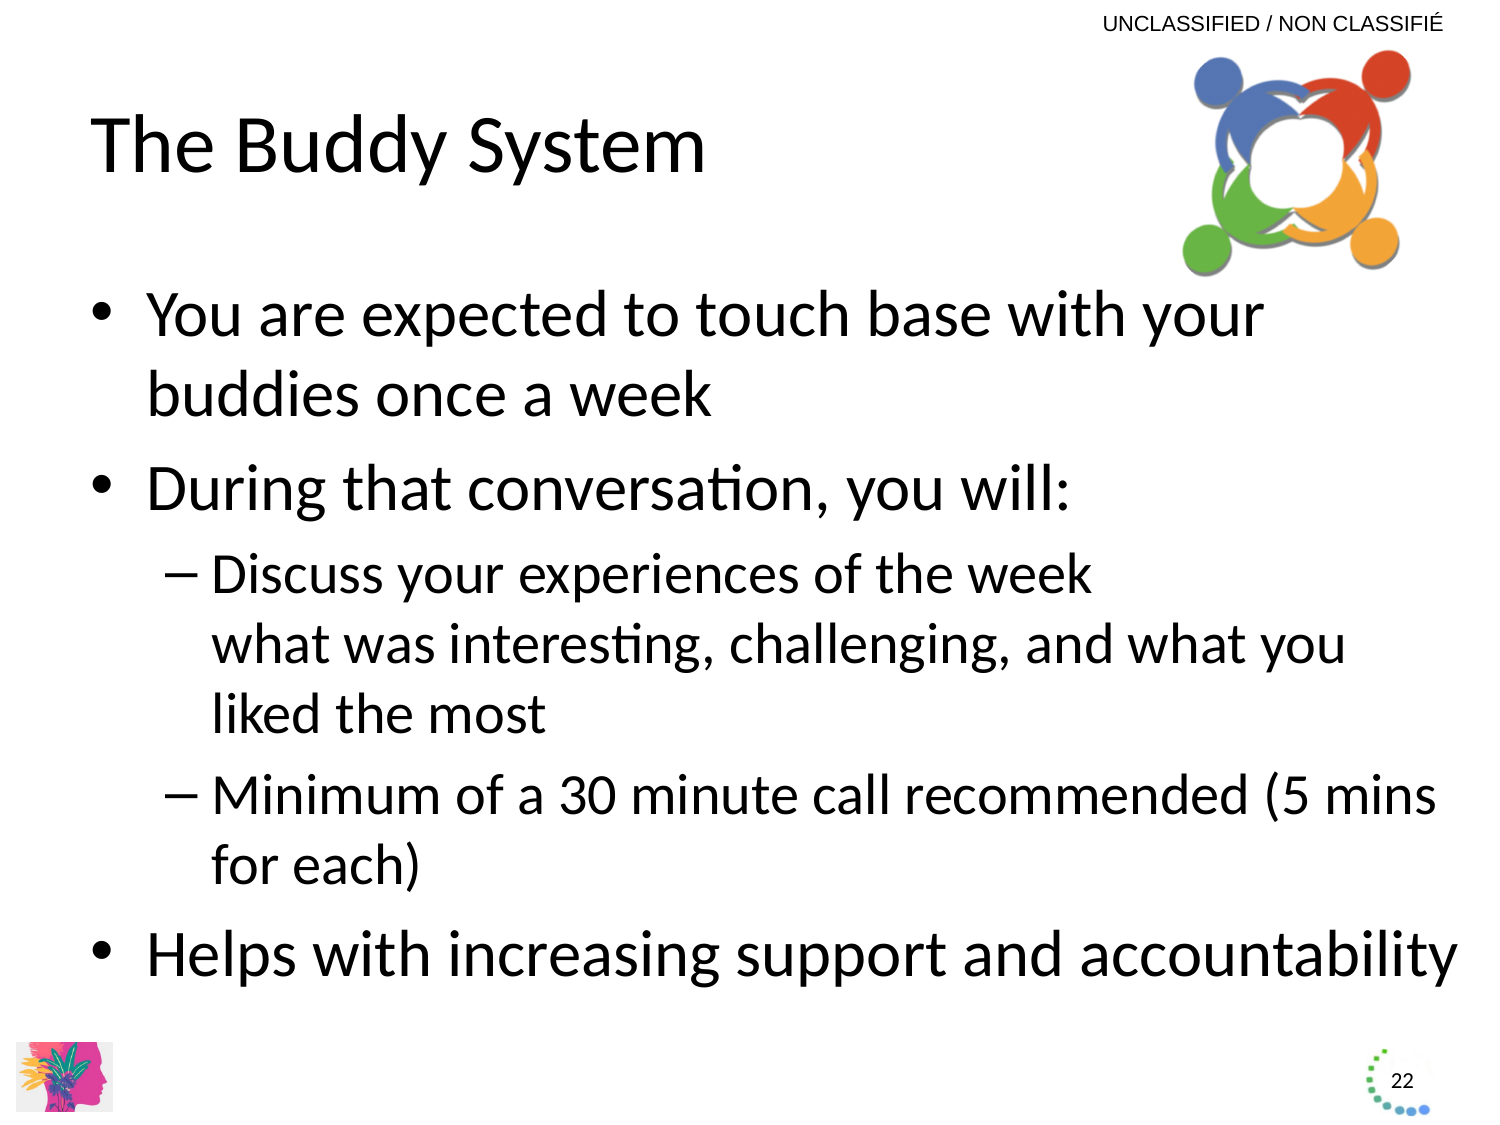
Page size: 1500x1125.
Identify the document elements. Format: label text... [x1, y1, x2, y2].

list You are expected to touch base with your buddies once a week During that conversation, you will: Discuss your experiences of the week what was interesting, challenging, and what you liked the most Minimum of a 30 minute call recommended (5 mins for each) Helps with increasing support and accountability [75, 262, 1483, 1000]
picture [1095, 0, 1499, 365]
title The Buddy System [75, 45, 1155, 233]
picture [16, 1042, 113, 1112]
picture [1363, 1047, 1435, 1117]
